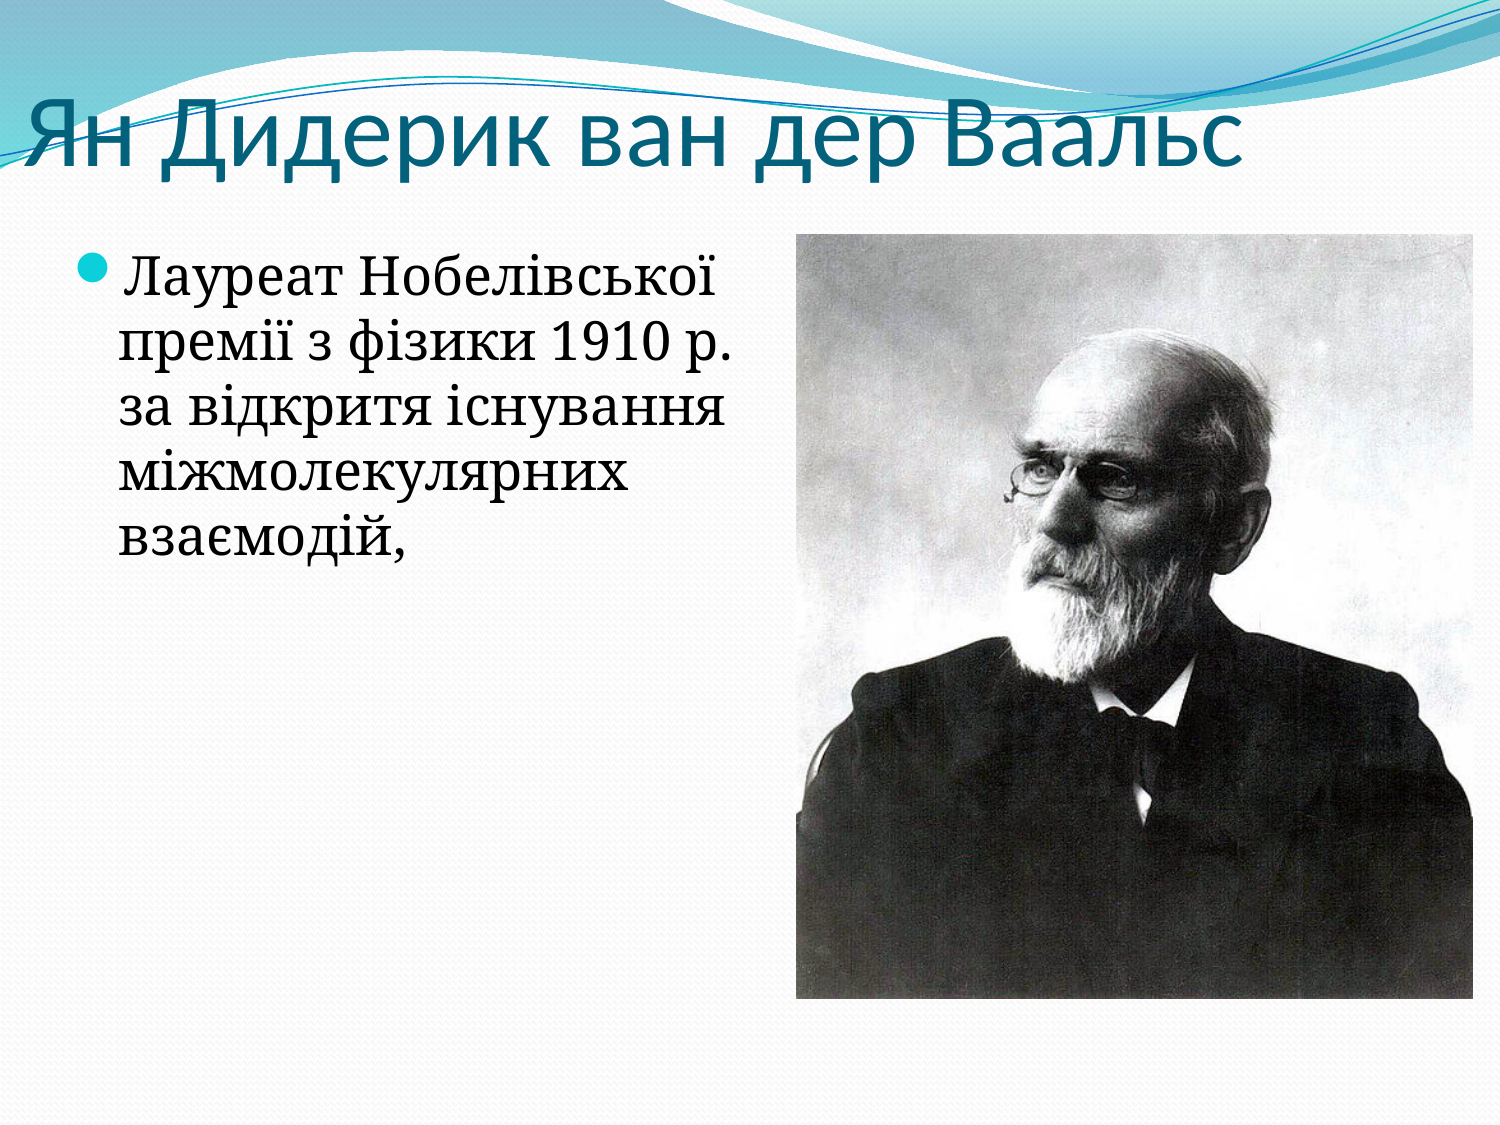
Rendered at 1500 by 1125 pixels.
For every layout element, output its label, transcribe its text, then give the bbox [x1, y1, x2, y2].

picture [796, 234, 1473, 999]
list Лауреат Нобелівської премії з фізики 1910 р. за відкритя існування міжмолекулярних взаємодій, [58, 234, 762, 955]
title Ян Дидерик ван дер Ваальс [23, 0, 1374, 188]
